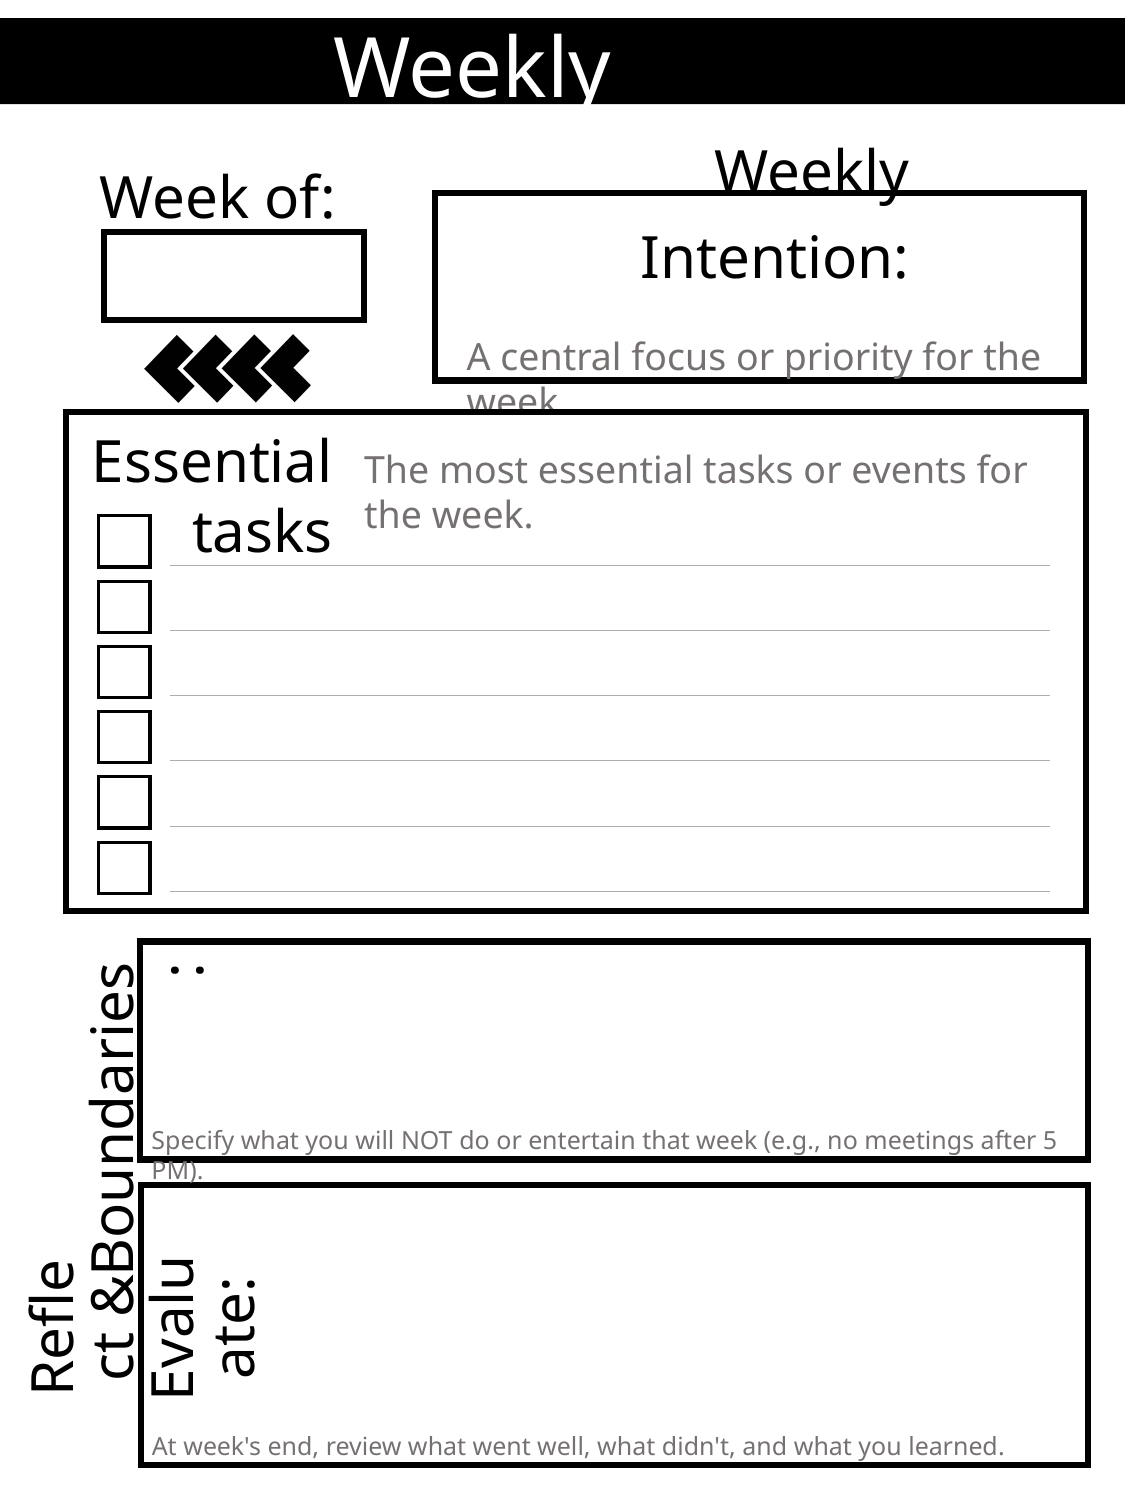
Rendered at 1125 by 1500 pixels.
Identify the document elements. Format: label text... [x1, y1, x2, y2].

picture [144, 334, 311, 403]
text_box [434, 192, 1085, 381]
text_box [65, 544, 1087, 912]
text_box [223, 1184, 1089, 1466]
text_box Reflect & Evaluate: [16, 1233, 274, 1424]
text_box The most essential tasks or events for the week. [349, 438, 1102, 544]
text_box [824, 17, 1125, 105]
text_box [98, 646, 1050, 698]
text_box Specify what you will NOT do or entertain that week (e.g., no meetings after 5 PM). [136, 1116, 1085, 1192]
text_box Boundaries: [68, 948, 223, 1297]
text_box [0, 17, 318, 105]
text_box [98, 776, 1050, 828]
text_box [98, 711, 1050, 763]
text_box [65, 411, 1087, 515]
text_box At week's end, review what went well, what didn't, and what you learned. [137, 1423, 1061, 1468]
text_box [103, 238, 365, 321]
text_box Essential tasks [43, 416, 348, 572]
text_box Weekly Intention: [514, 111, 924, 298]
text_box Week of: [69, 152, 366, 238]
text_box A central focus or priority for the week. [451, 325, 1083, 411]
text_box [98, 842, 1050, 894]
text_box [98, 581, 1050, 633]
text_box [139, 940, 1089, 1161]
text_box Weekly Overview: [318, 7, 824, 222]
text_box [98, 515, 1050, 568]
